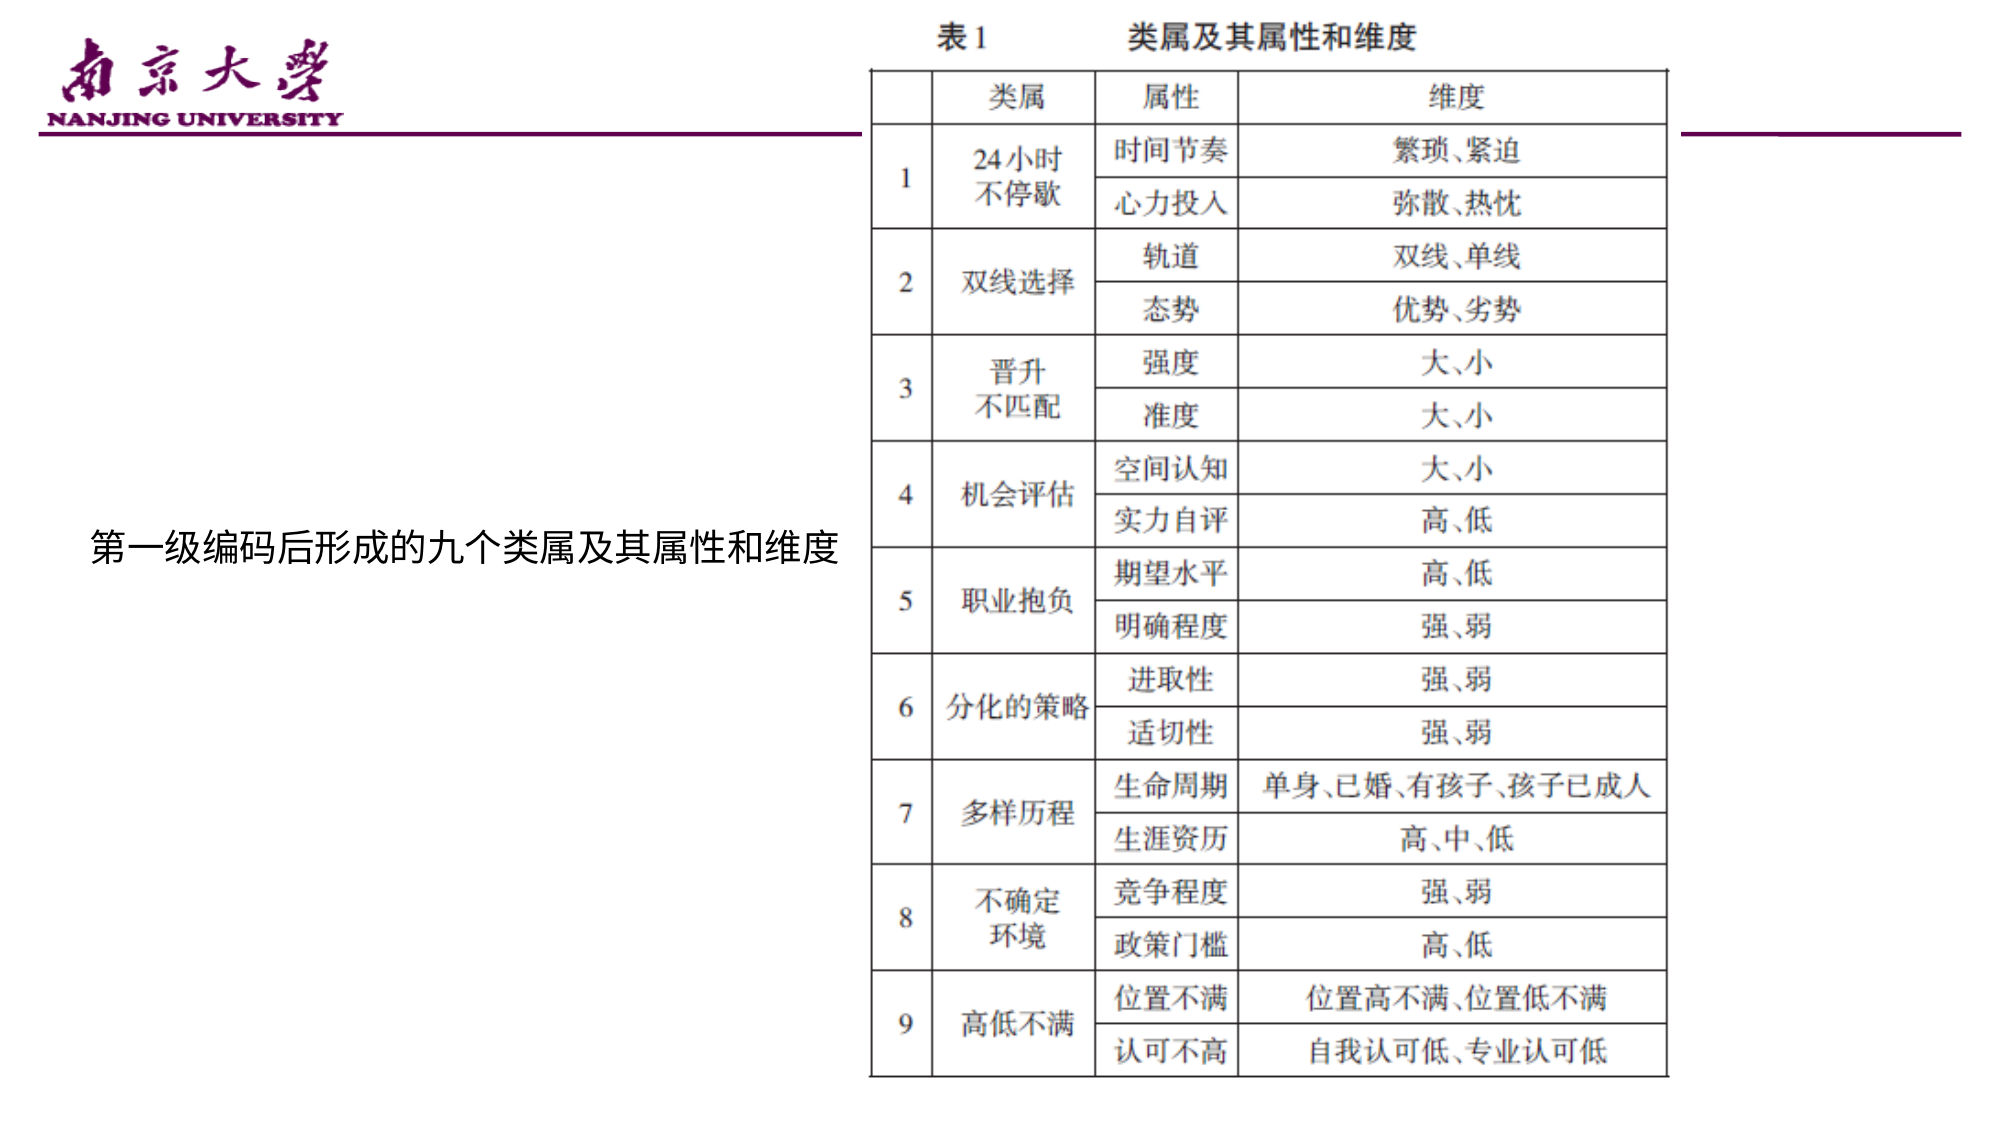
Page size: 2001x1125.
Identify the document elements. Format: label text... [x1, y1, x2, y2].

picture [861, 0, 1681, 1088]
text_box 第一级编码后形成的九个类属及其属性和维度 [74, 516, 848, 577]
picture [46, 37, 344, 127]
